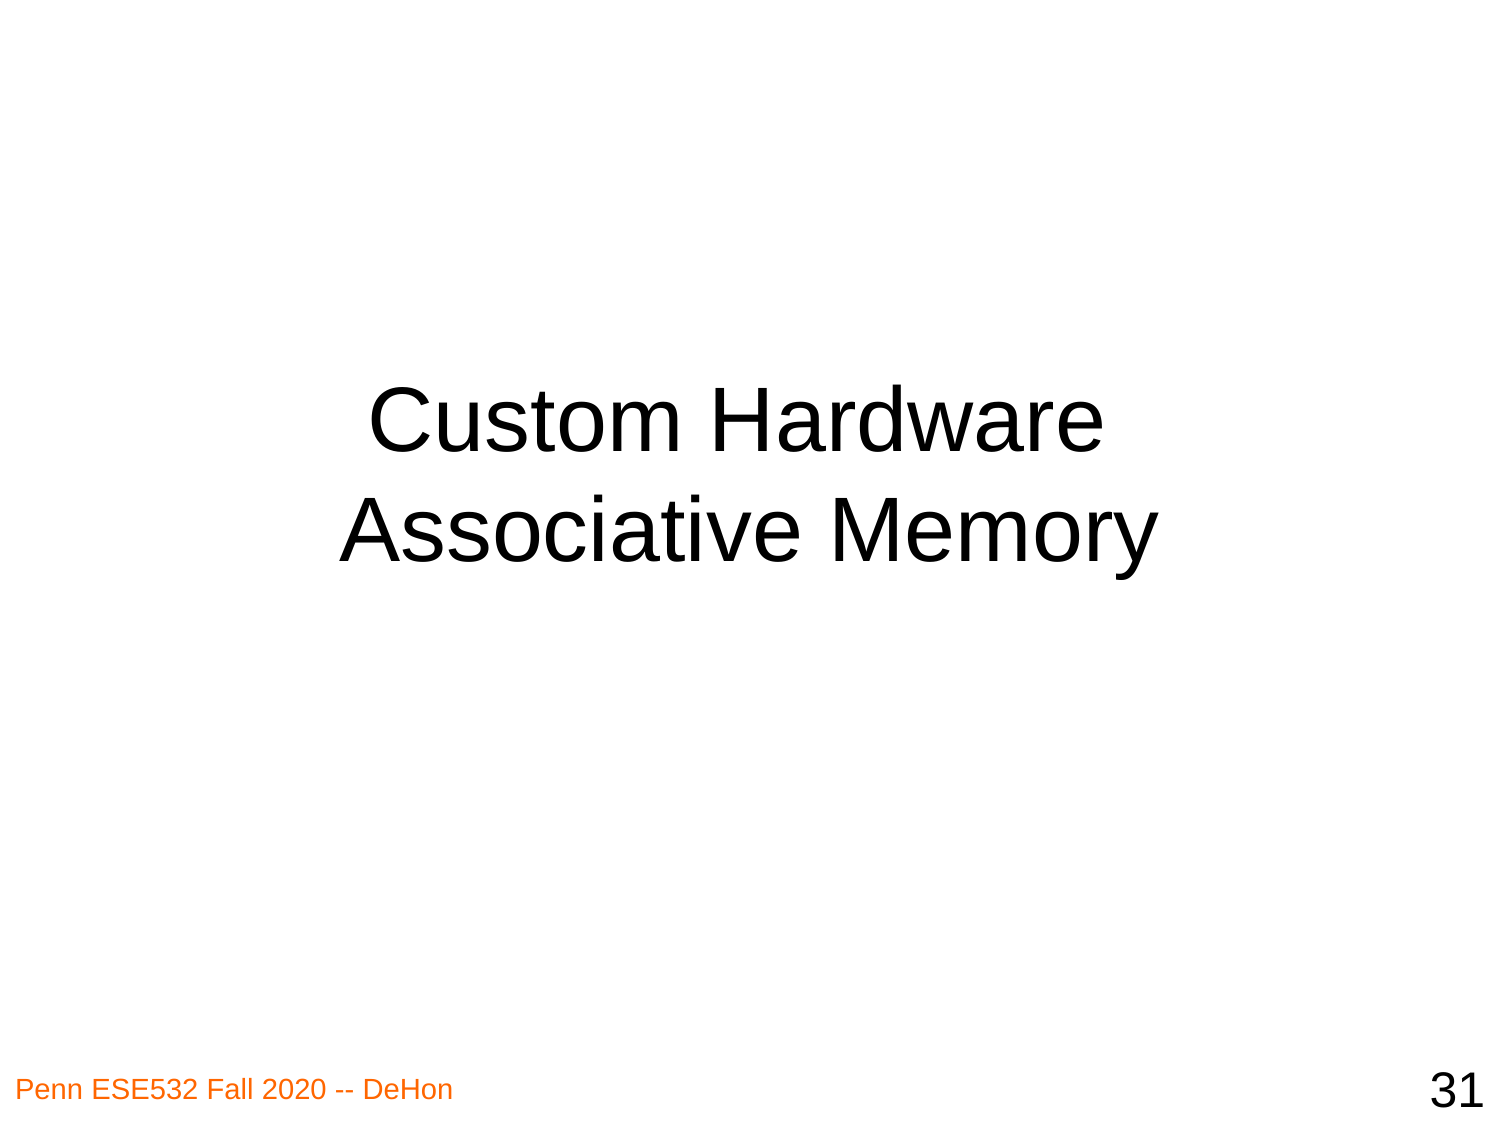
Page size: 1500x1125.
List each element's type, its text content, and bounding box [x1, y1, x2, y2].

slide_number Penn ESE532 Fall 2020 -- DeHon [0, 1062, 576, 1125]
slide_number 31 [1187, 1049, 1500, 1125]
title Custom Hardware Associative Memory [112, 349, 1388, 591]
